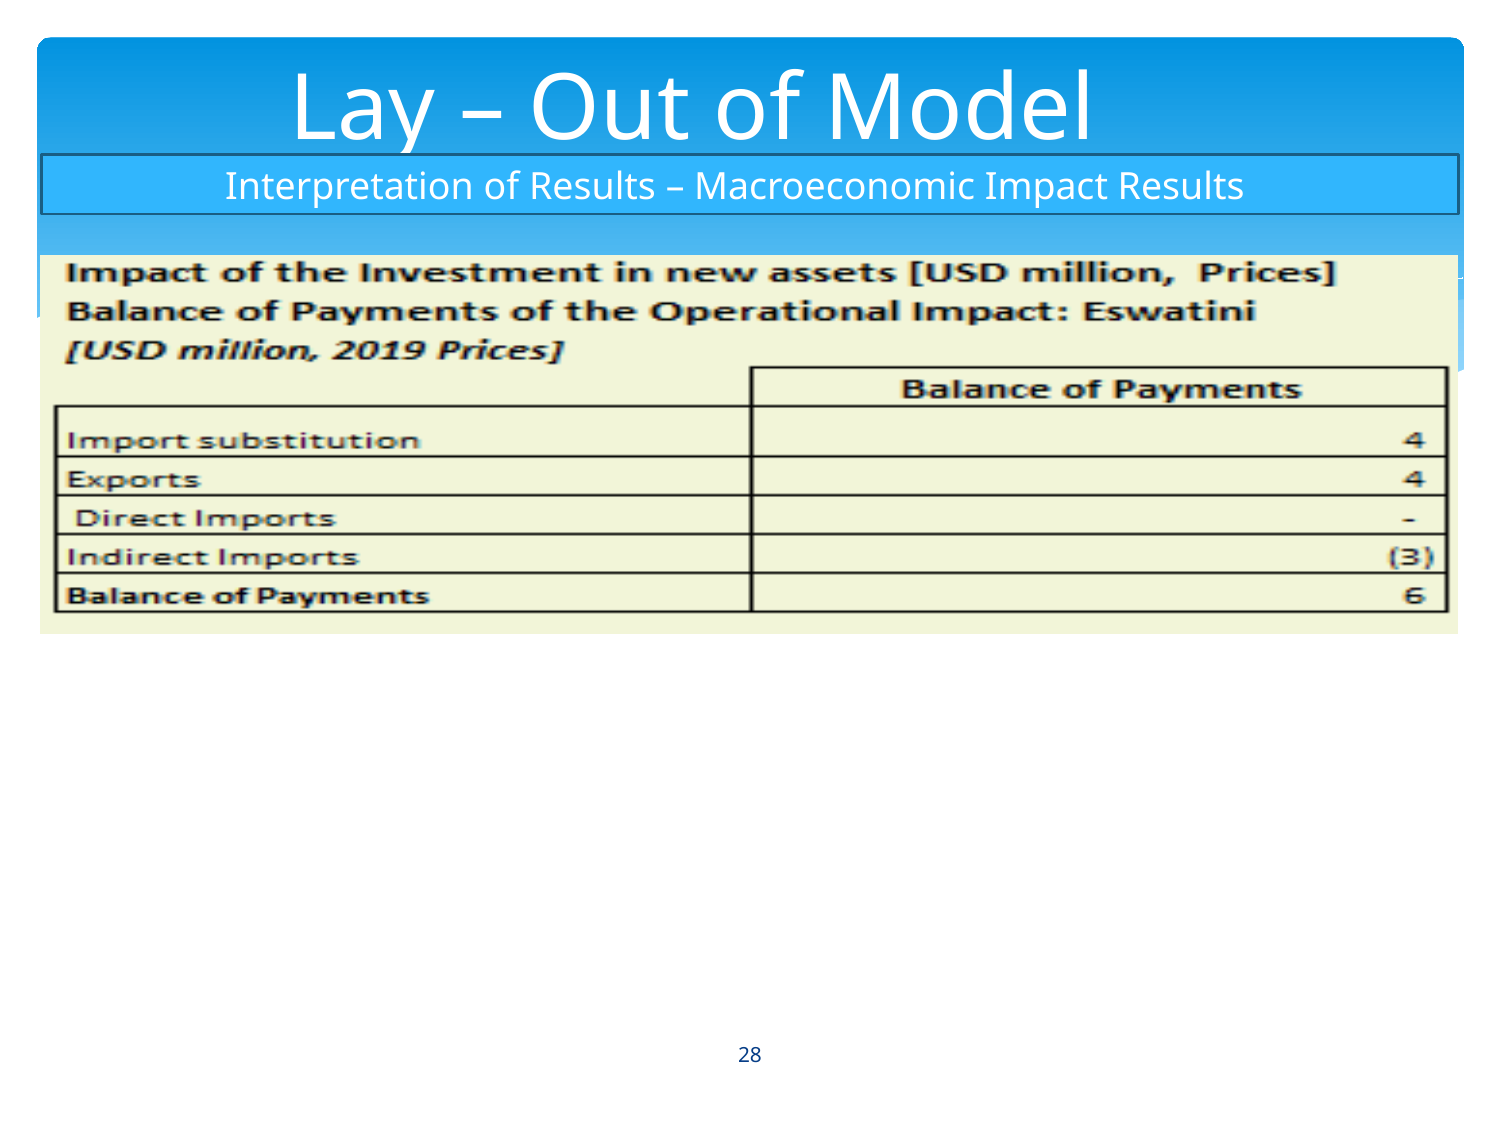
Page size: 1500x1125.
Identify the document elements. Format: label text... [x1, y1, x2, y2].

picture [40, 255, 1459, 634]
title Lay – Out of Model [17, 0, 1368, 206]
slide_number 28 [654, 1025, 846, 1086]
text_box Interpretation of Results – Macroeconomic Impact Results [40, 153, 1460, 215]
